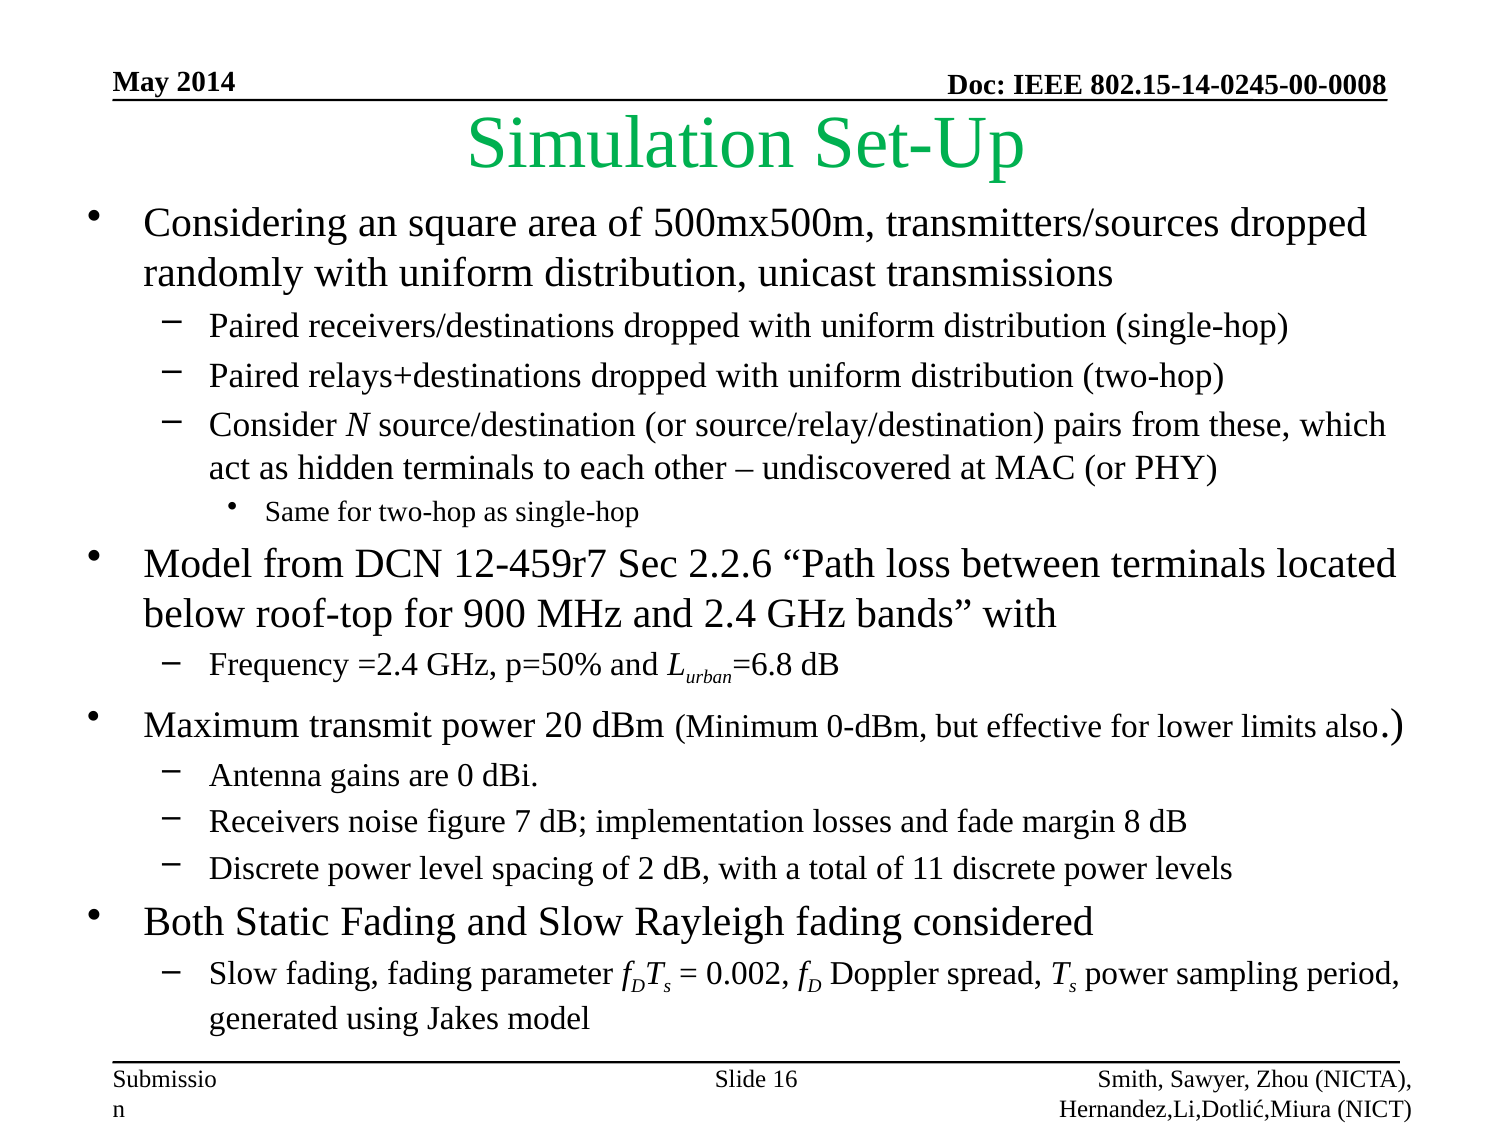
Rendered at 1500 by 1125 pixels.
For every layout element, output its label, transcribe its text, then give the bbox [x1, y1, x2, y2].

slide_number Slide 16 [711, 1061, 801, 1093]
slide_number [112, 61, 376, 98]
footer Smith, Sawyer, Zhou (NICTA), Hernandez,Li,Dotlić,Miura (NICT) [899, 1061, 1413, 1124]
list Considering an square area of 500mx500m, transmitters/sources dropped randomly with uniform distribution, unicast transmissions Paired receivers/destinations dropped with uniform distribution (single-hop) Paired relays+destinations dropped with uniform distribution (two-hop) Consider N source/destination (or source/relay/destination) pairs from these, which act as hidden terminals to each other – undiscovered at MAC (or PHY) Same for two-hop as single-hop Model from DCN 12-459r7 Sec 2.2.6 “Path loss between terminals located below roof-top for 900 MHz and 2.4 GHz bands” with Frequency =2.4 GHz, p=50% and Lurban=6.8 dB Maximum transmit power 20 dBm (Minimum 0-dBm, but effective for lower limits also.) Antenna gains are 0 dBi. Receivers noise figure 7 dB; implementation losses and fade margin 8 dB Discrete power level spacing of 2 dB, with a total of 11 discrete power levels Both Static Fading and Slow Rayleigh fading considered Slow fading, fading parameter fDTs = 0.002, fD Doppler spread, Ts power sampling period, generated using Jakes model [71, 187, 1441, 863]
title Simulation Set-Up [108, 50, 1384, 187]
